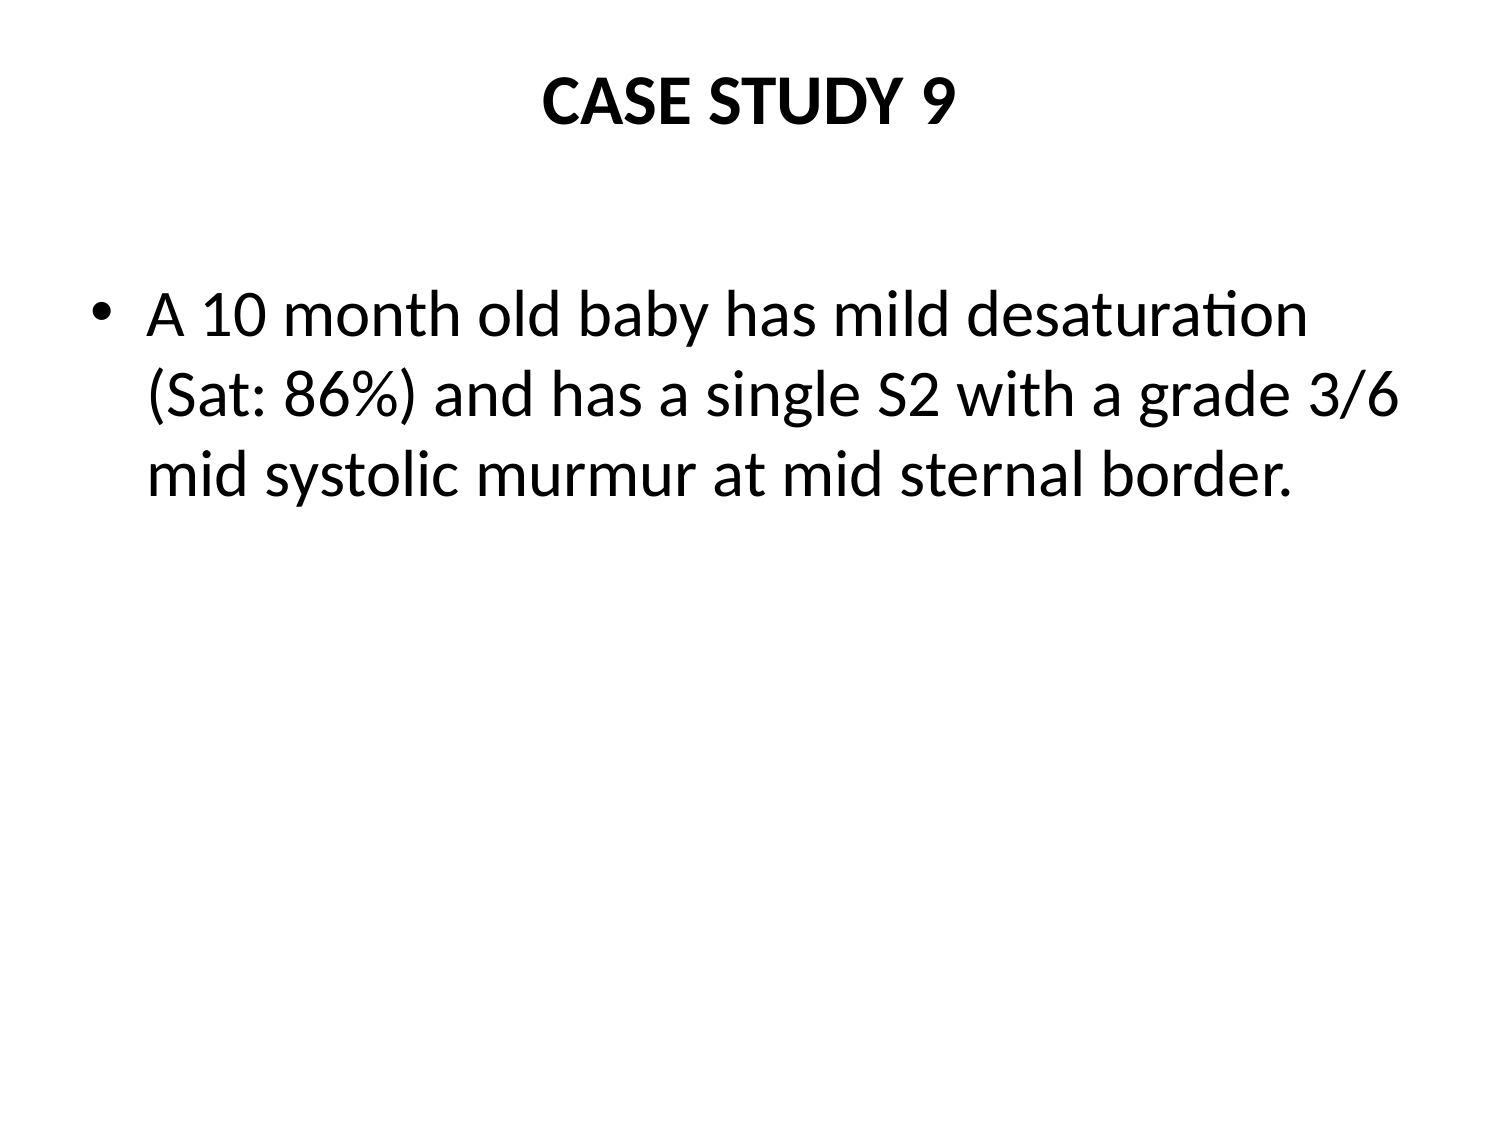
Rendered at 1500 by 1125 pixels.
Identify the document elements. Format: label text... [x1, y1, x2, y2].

title CASE STUDY 9 [75, 45, 1425, 233]
list A 10 month old baby has mild desaturation (Sat: 86%) and has a single S2 with a grade 3/6 mid systolic murmur at mid sternal border. [75, 262, 1425, 1005]
